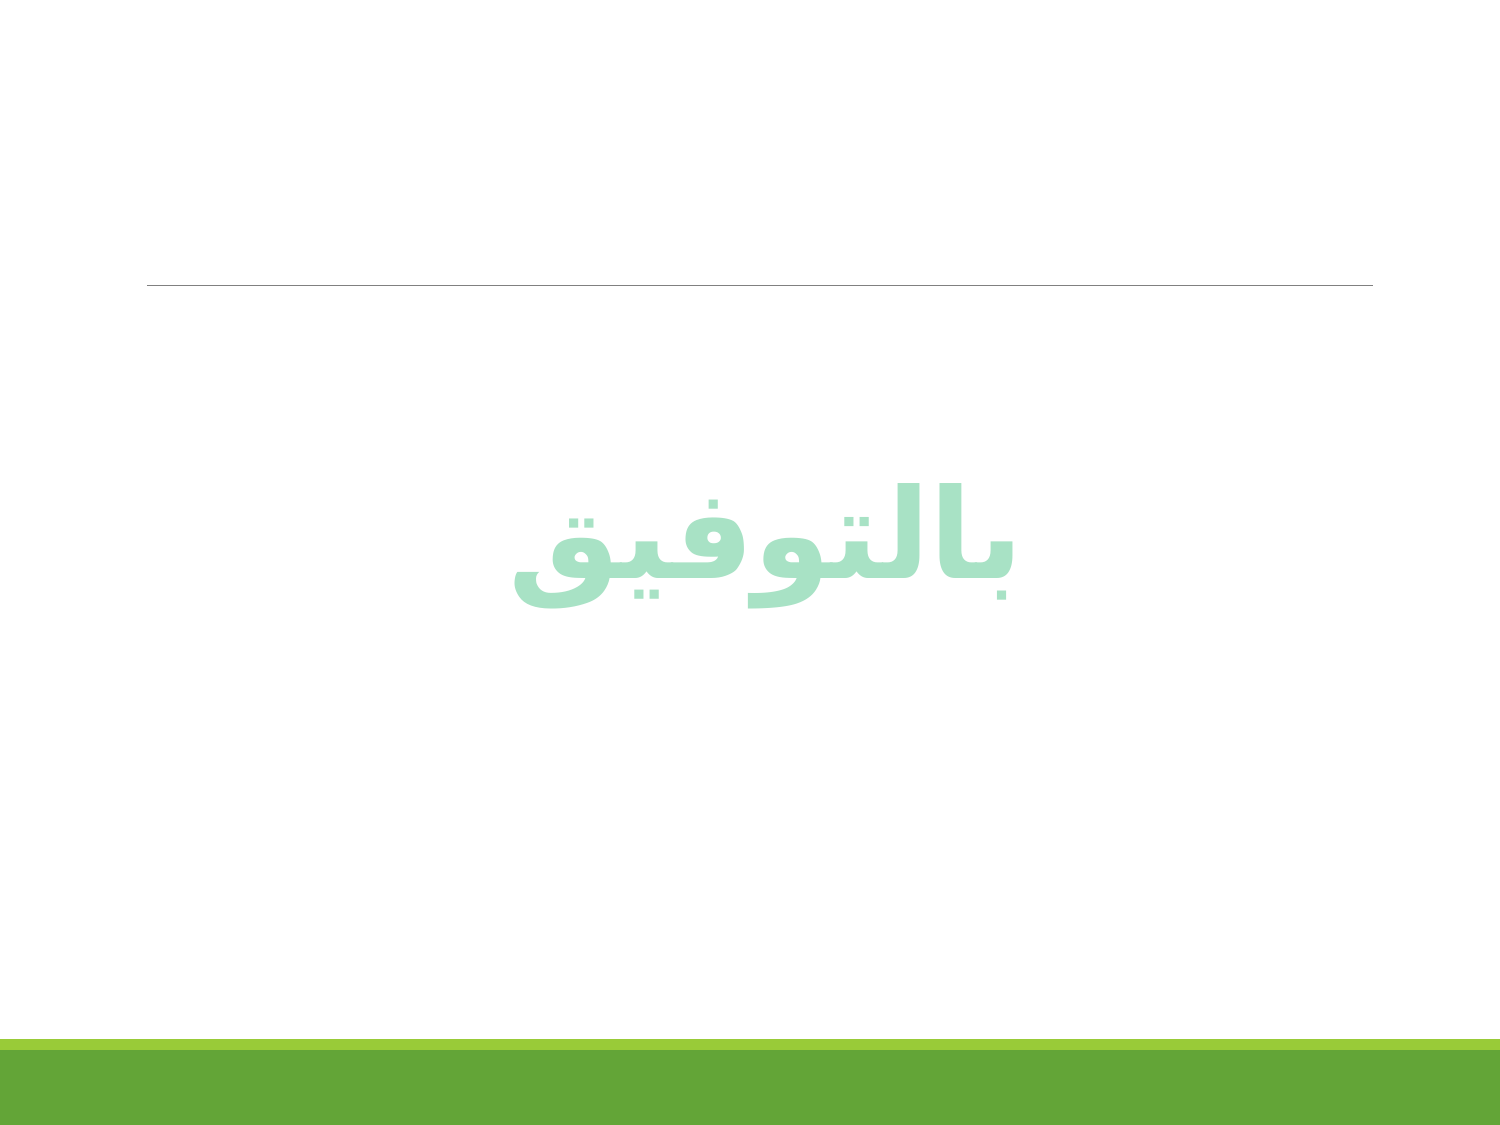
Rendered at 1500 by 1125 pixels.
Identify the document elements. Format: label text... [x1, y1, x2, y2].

title بالتوفيق [147, 373, 1386, 612]
